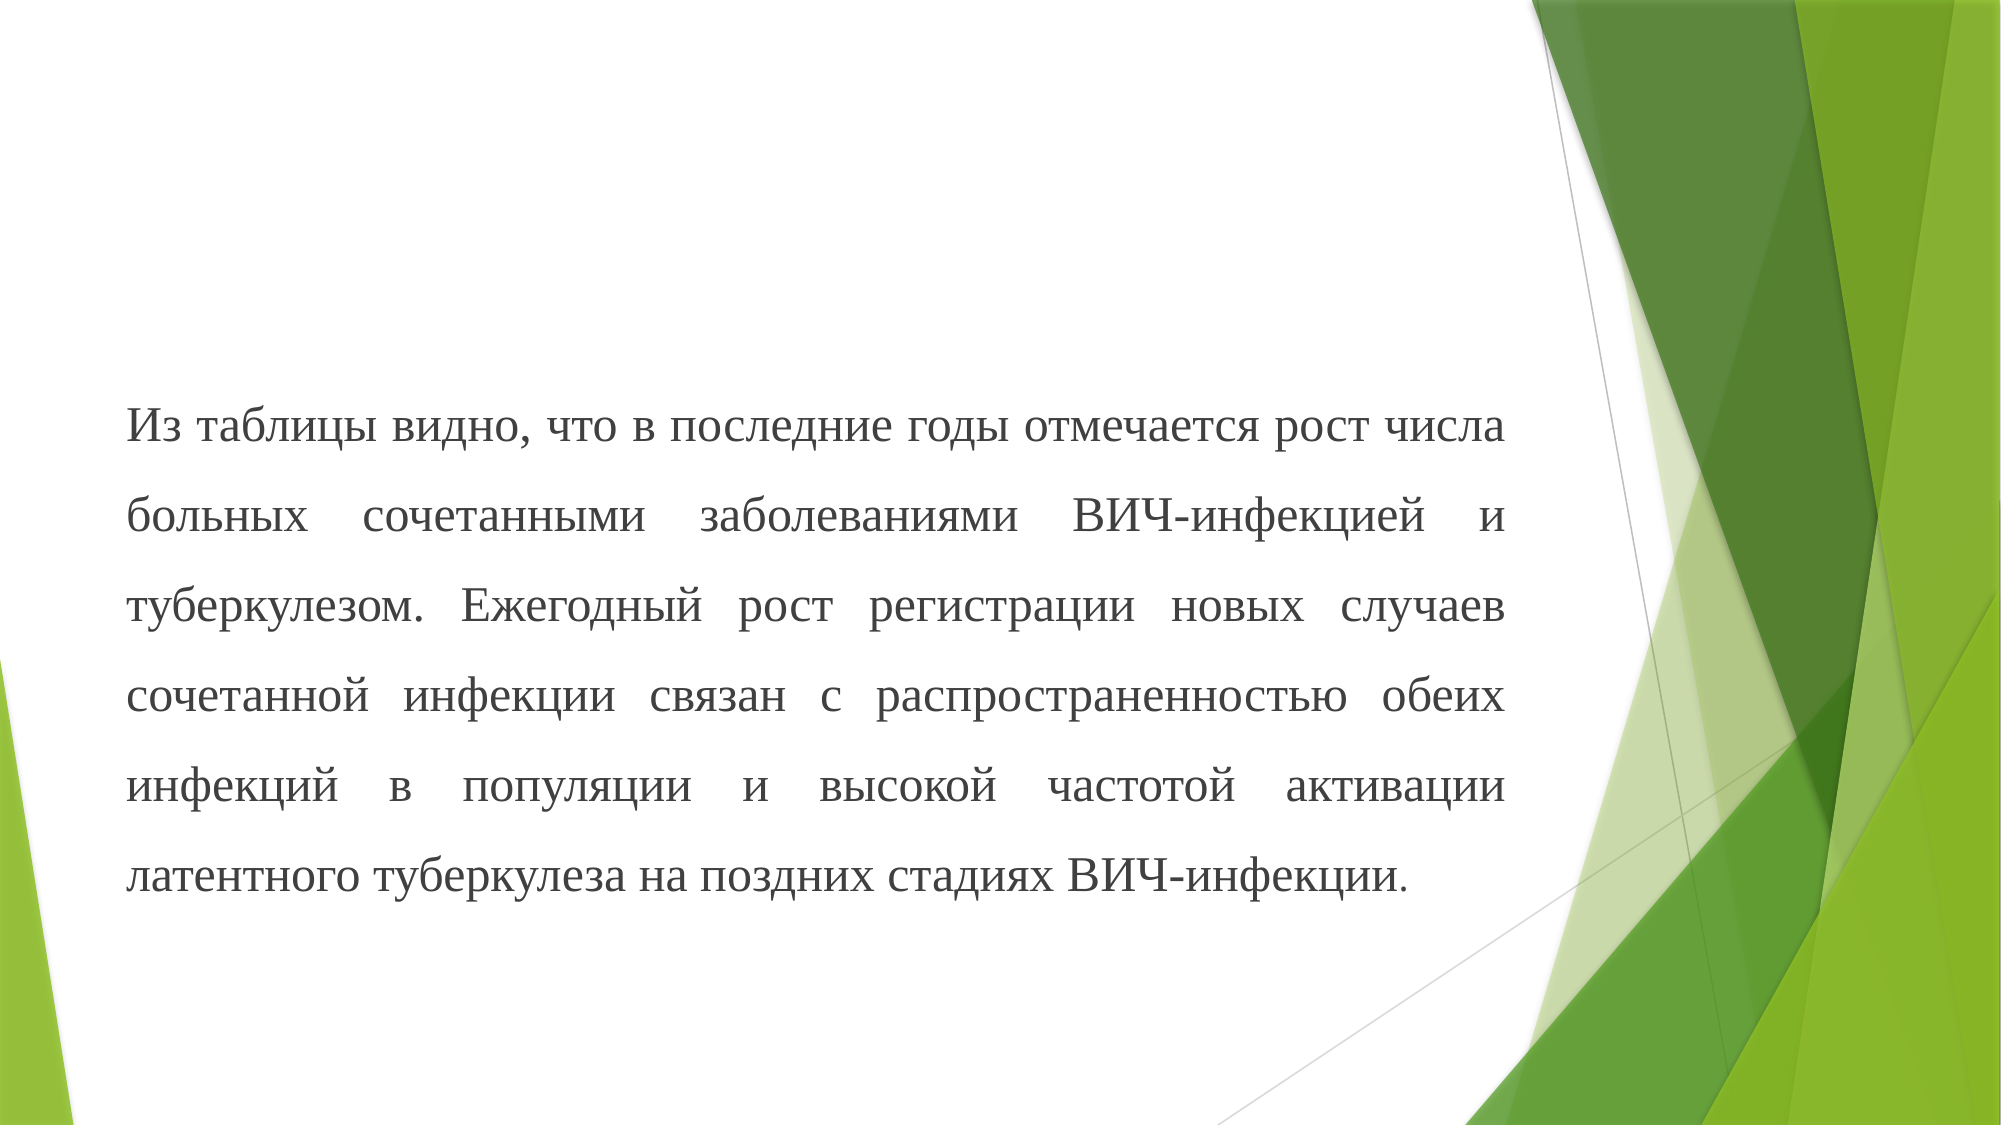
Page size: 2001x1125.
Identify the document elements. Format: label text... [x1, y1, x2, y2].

list Из таблицы видно, что в последние годы отмечается рост числа больных сочетанными заболеваниями ВИЧ-инфекцией и туберкулезом. Ежегодный рост регистрации новых случаев сочетанной инфекции связан с распространенностью обеих инфекций в популяции и высокой частотой активации латентного туберкулеза на поздних стадиях ВИЧ-инфекции. [111, 354, 1522, 992]
